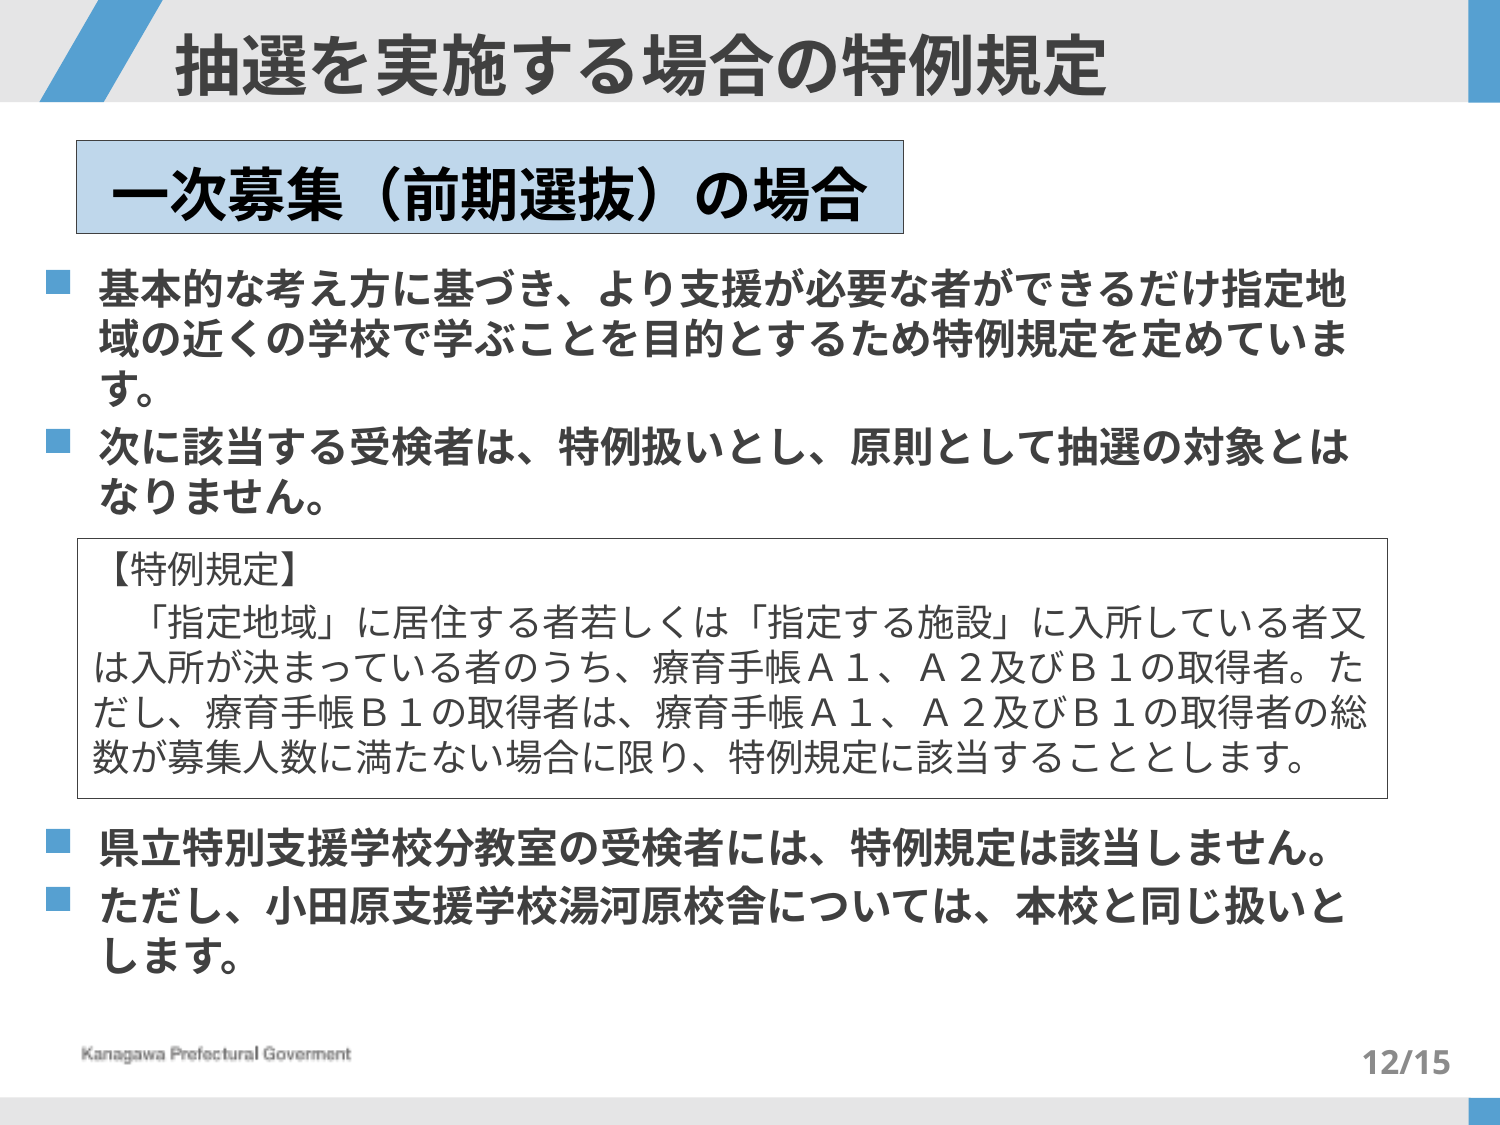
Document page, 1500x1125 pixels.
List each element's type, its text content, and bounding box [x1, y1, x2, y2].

text_box 一次募集（前期選抜）の場合 [76, 140, 904, 234]
slide_number 12/15 [1116, 1033, 1467, 1094]
text_box 基本的な考え方に基づき、より支援が必要な者ができるだけ指定地域の近くの学校で学ぶことを目的とするため特例規定を定めています。 次に該当する受検者は、特例扱いとし、原則として抽選の対象とはなりません。 県立特別支援学校分教室の受検者には、特例規定は該当しません。 ただし、小田原支援学校湯河原校舎については、本校と同じ扱いとします。 [27, 255, 1378, 1012]
title 抽選を実施する場合の特例規定 [159, 19, 1425, 110]
text_box 【特例規定】 「指定地域」に居住する者若しくは「指定する施設」に入所している者又は入所が決まっている者のうち、療育手帳Ａ１、Ａ２及びＢ１の取得者。ただし、療育手帳Ｂ１の取得者は、療育手帳Ａ１、Ａ２及びＢ１の取得者の総数が募集人数に満たない場合に限り、特例規定に該当することとします。 [77, 538, 1388, 799]
